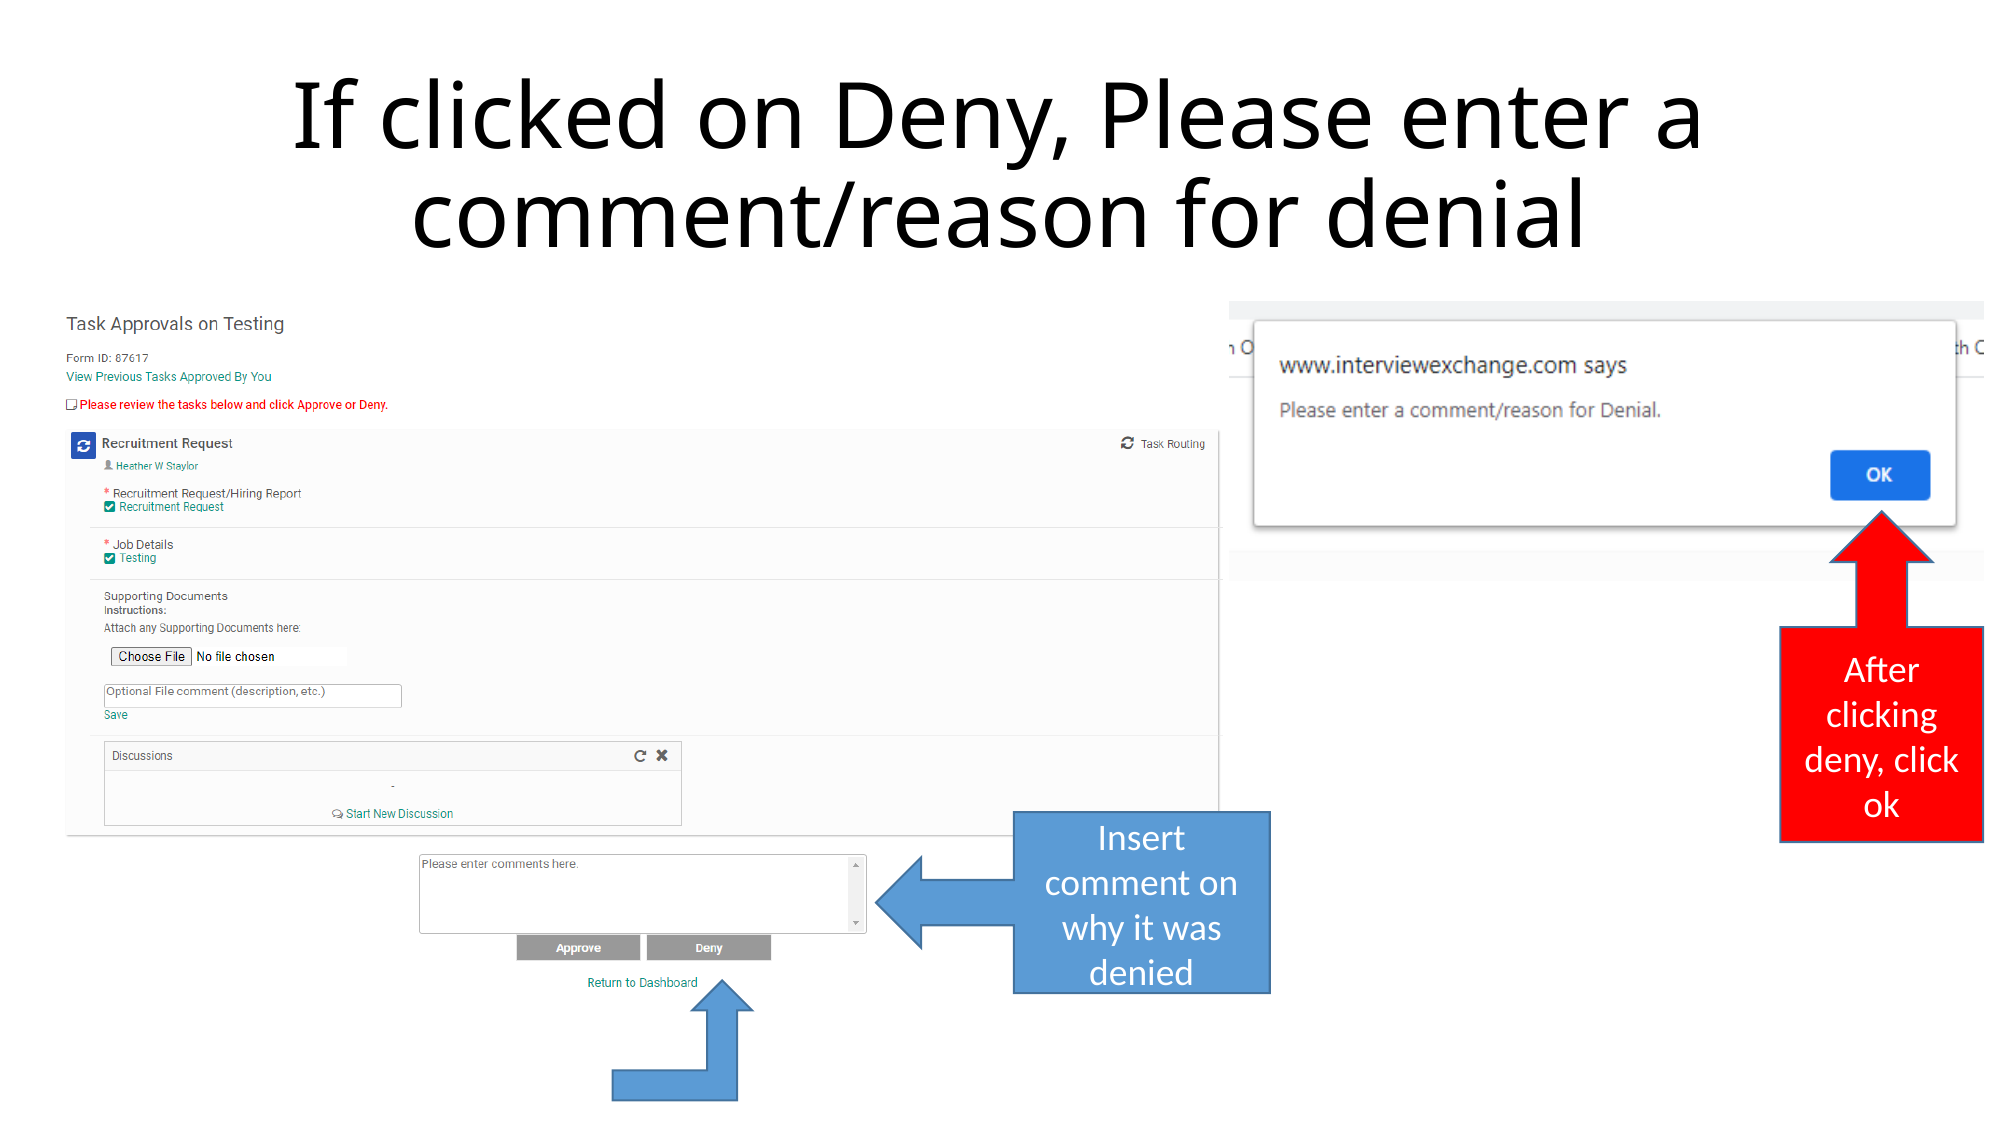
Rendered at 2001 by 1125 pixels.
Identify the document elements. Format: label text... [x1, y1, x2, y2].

text_box [611, 1016, 739, 1102]
title If clicked on Deny, Please enter a comment/reason for denial [137, 59, 1863, 278]
text_box Insert comment on why it was denied [1229, 811, 1271, 995]
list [50, 301, 1229, 1016]
picture [1229, 301, 1984, 581]
text_box After clicking deny, click ok [1779, 581, 1985, 844]
